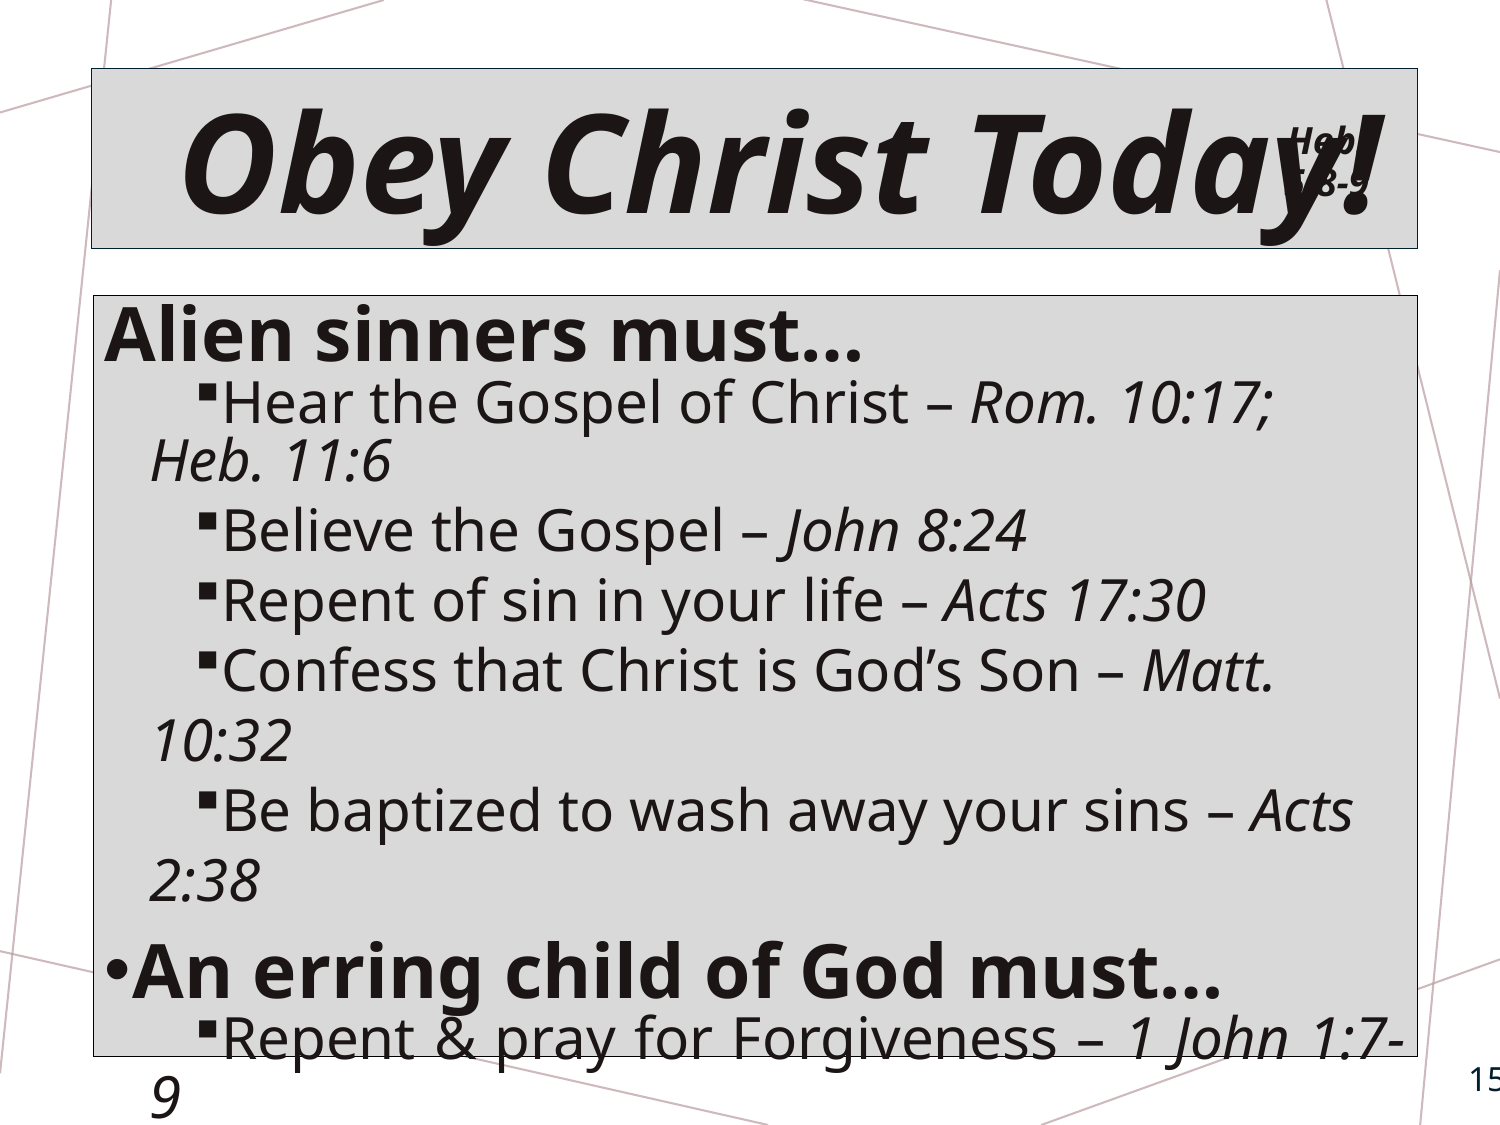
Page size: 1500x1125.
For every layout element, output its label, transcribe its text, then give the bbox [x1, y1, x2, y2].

text_box Obey Christ Today! [91, 68, 1418, 249]
text_box [80, 947, 1224, 1064]
list Alien sinners must… Hear the Gospel of Christ – Rom. 10:17; Heb. 11:6 Believe the Gospel – John 8:24 Repent of sin in your life – Acts 17:30 Confess that Christ is God’s Son – Matt. 10:32 Be baptized to wash away your sins – Acts 2:38 An erring child of God must… Repent & pray for Forgiveness – 1 John 1:7-9 Endure and “be faithful unto death” Rev. 2:10 [93, 295, 1418, 1057]
slide_number 15 [1408, 1031, 1500, 1125]
text_box Heb. 5:8-9 [1267, 112, 1386, 211]
